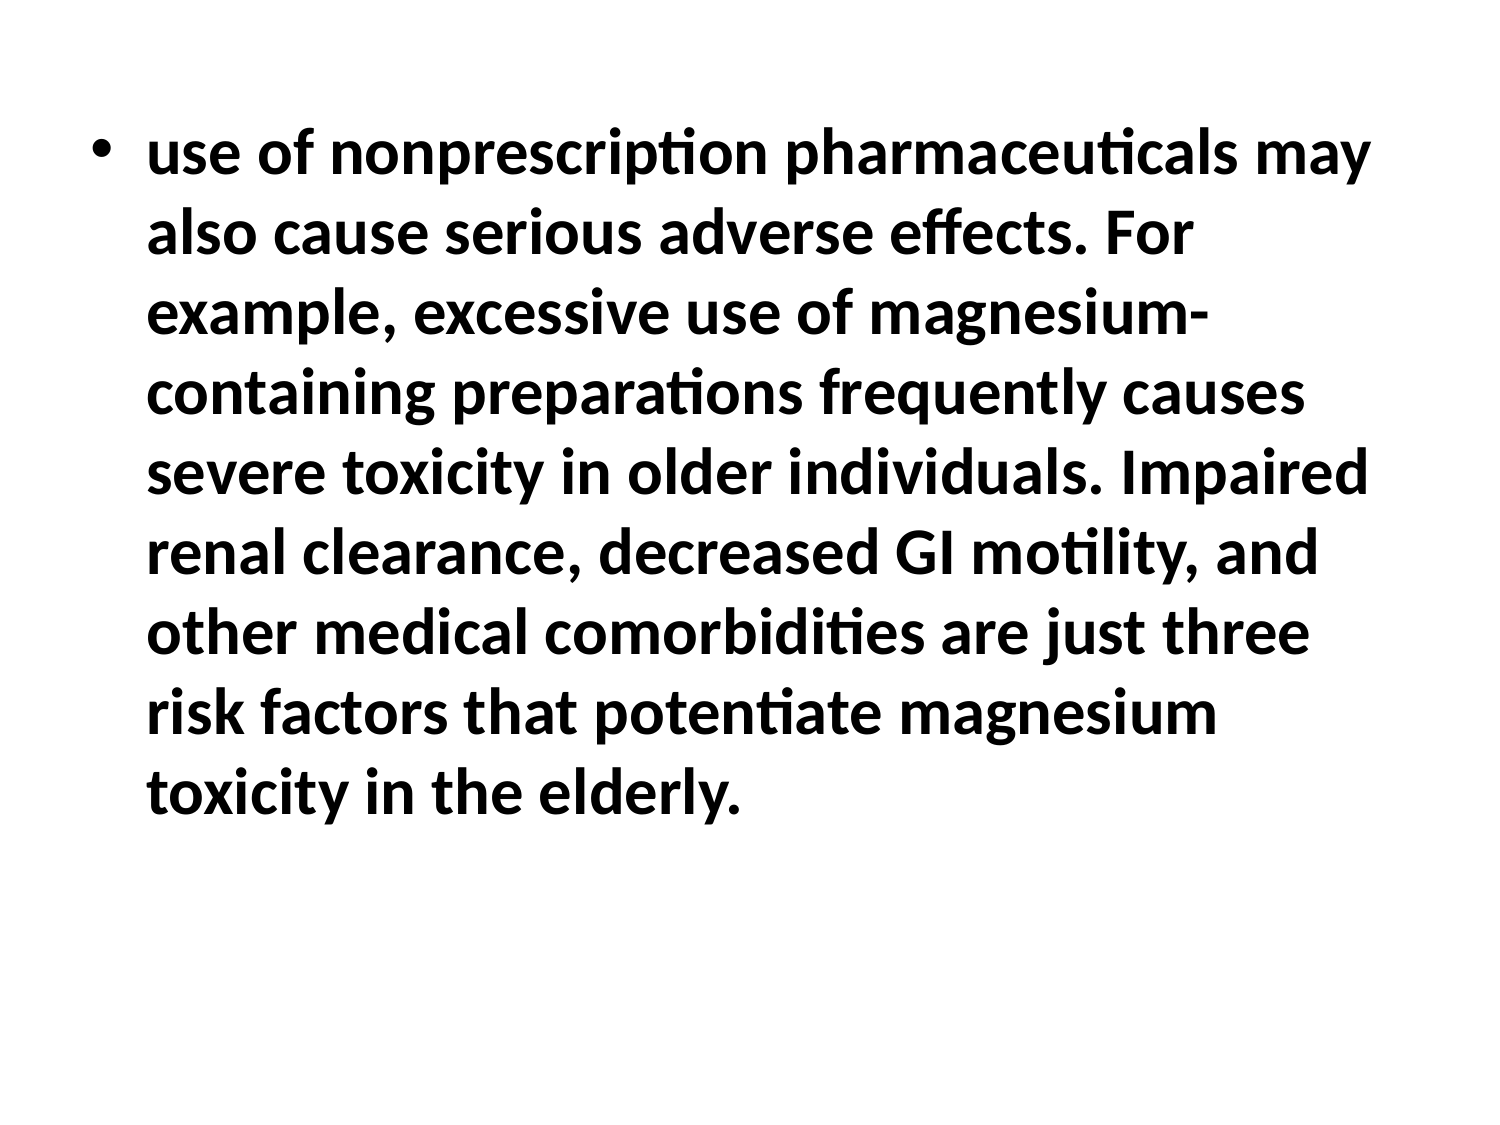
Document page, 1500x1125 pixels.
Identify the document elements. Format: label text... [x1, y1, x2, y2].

list use of nonprescription pharmaceuticals may also cause serious adverse effects. For example, excessive use of magnesium-containing preparations frequently causes severe toxicity in older individuals. Impaired renal clearance, decreased GI motility, and other medical comorbidities are just three risk factors that potentiate magnesium toxicity in the elderly. [75, 99, 1425, 1005]
